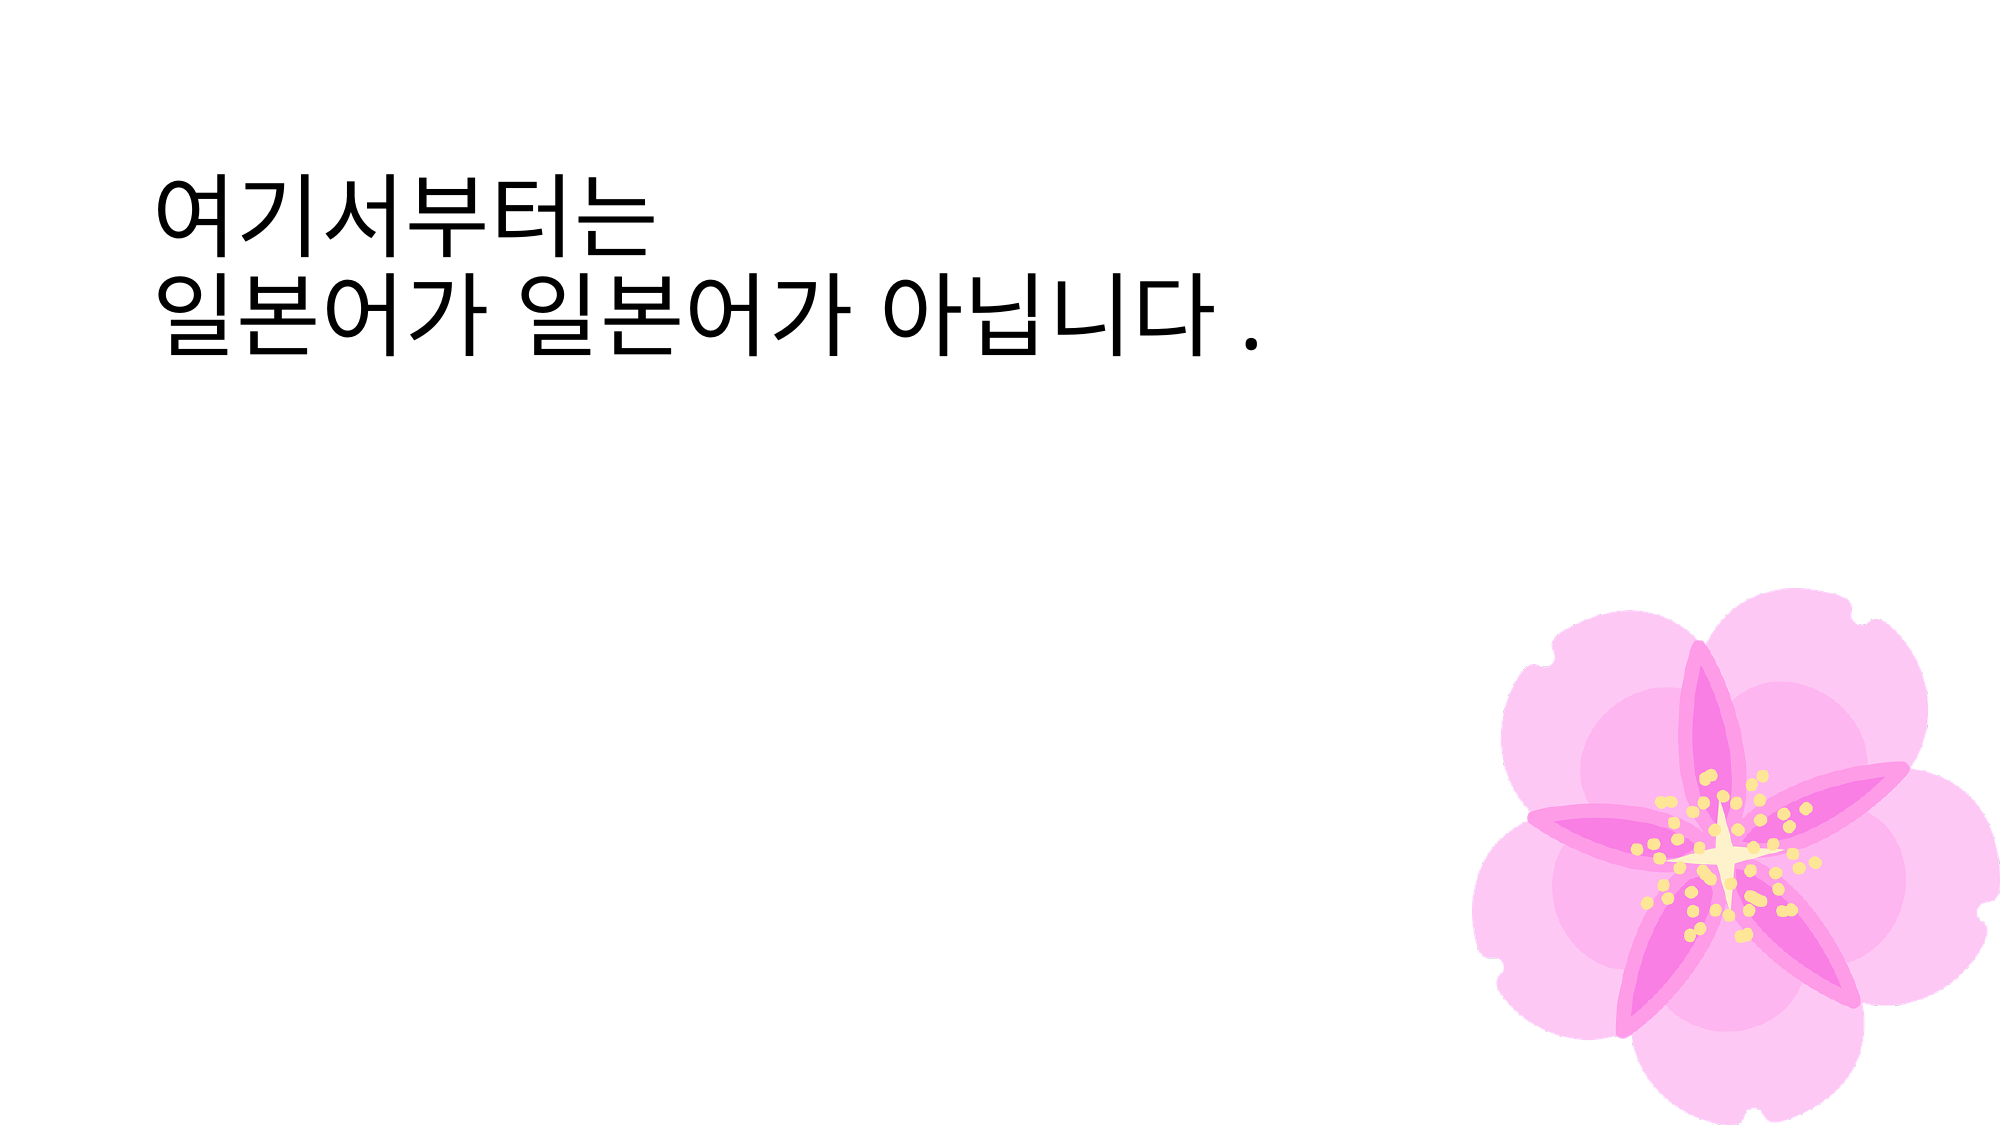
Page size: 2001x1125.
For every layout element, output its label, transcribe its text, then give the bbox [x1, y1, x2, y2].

title 여기서부터는 일본어가 일본어가 아닙니다. [137, 161, 1863, 299]
list [137, 299, 1863, 1014]
picture [1472, 588, 2000, 1125]
